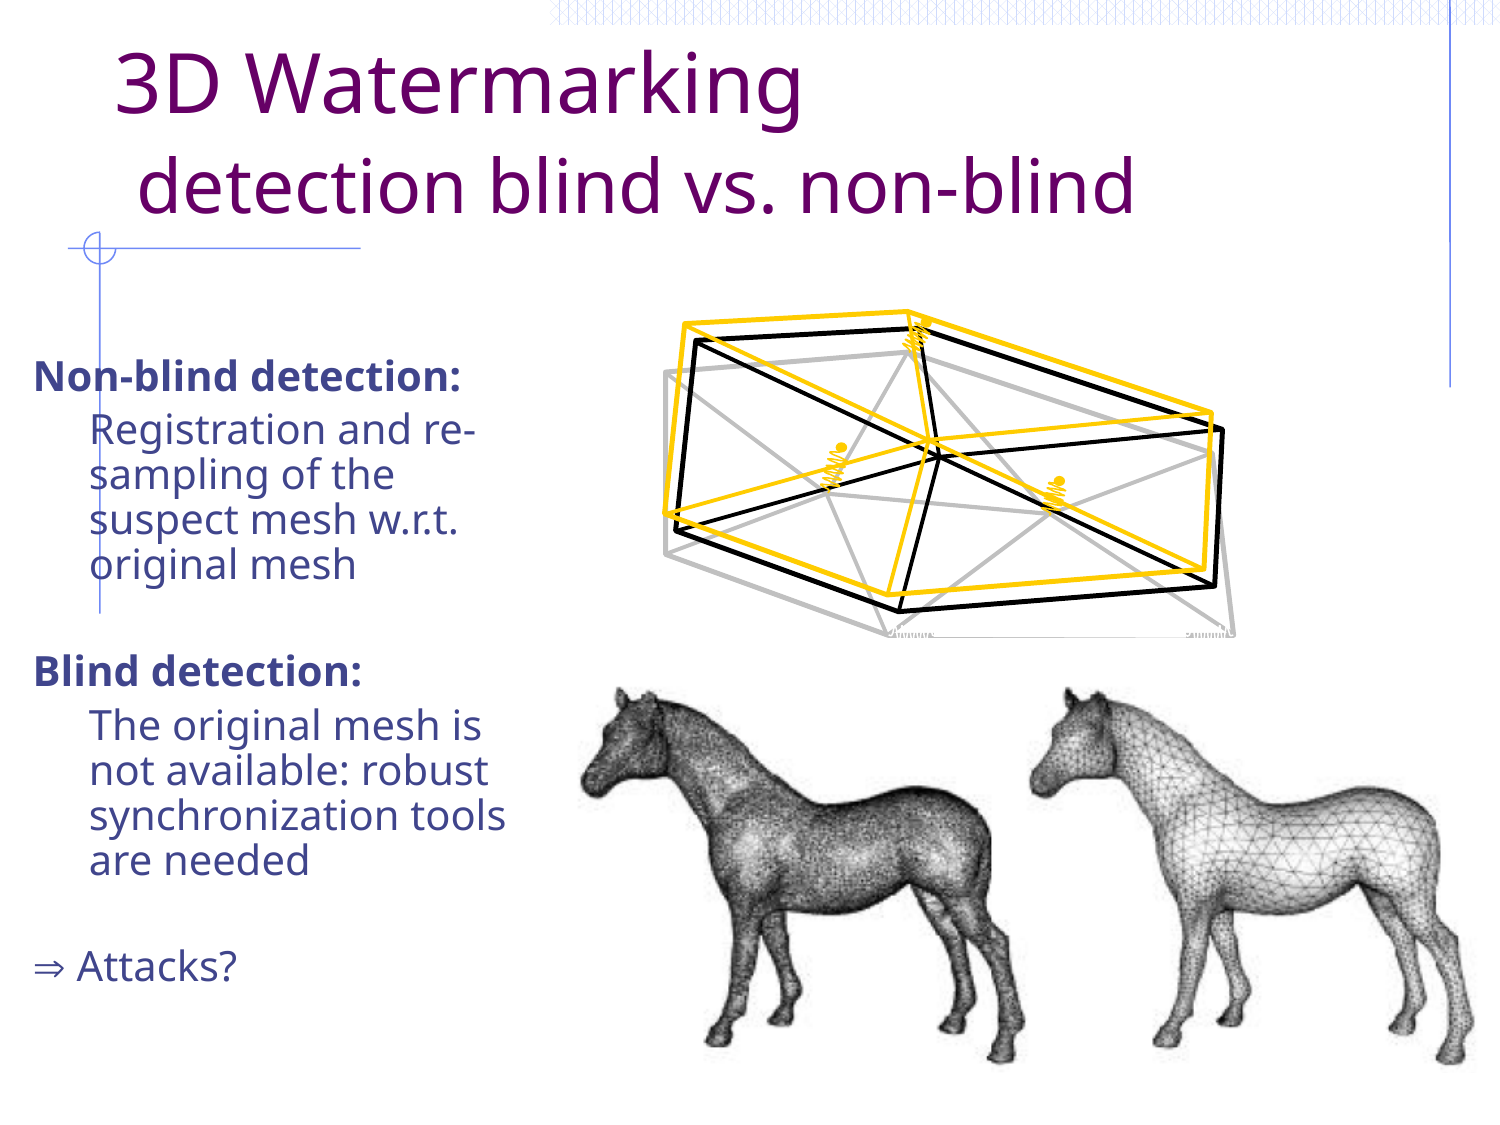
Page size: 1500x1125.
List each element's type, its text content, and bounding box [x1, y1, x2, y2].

list Non-blind detection: Registration and re-sampling of the suspect mesh w.r.t. original mesh Blind detection: The original mesh is not available: robust synchronization tools are needed  Attacks? [17, 347, 548, 1024]
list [572, 668, 1484, 1073]
title 3D Watermarking detection blind vs. non-blind [99, 49, 1376, 238]
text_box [638, 287, 1247, 667]
